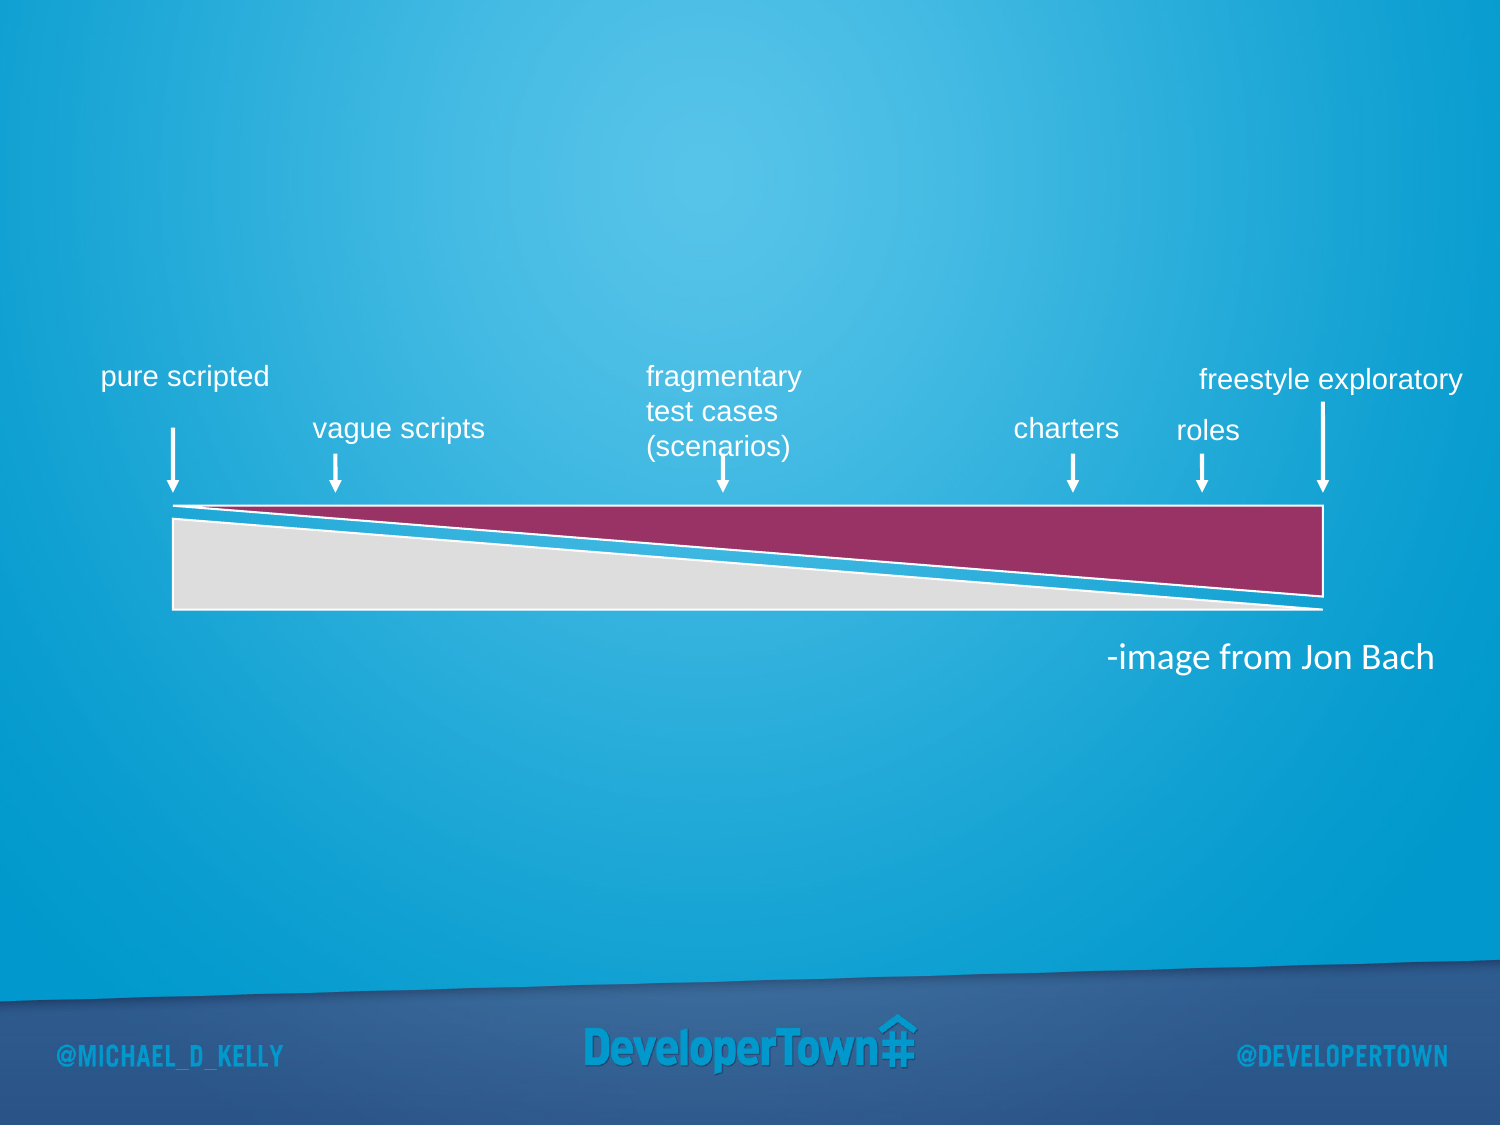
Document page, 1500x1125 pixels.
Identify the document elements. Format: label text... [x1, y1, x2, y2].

text_box vague scripts [297, 401, 631, 452]
text_box [166, 427, 180, 493]
text_box freestyle exploratory [1099, 352, 1500, 403]
text_box -image from Jon Bach [1092, 624, 1451, 685]
text_box [329, 453, 342, 493]
text_box [1195, 453, 1209, 493]
text_box [1316, 454, 1330, 493]
text_box [172, 518, 1323, 610]
text_box fragmentary test cases (scenarios) [631, 349, 882, 470]
text_box [1066, 453, 1080, 493]
text_box [716, 470, 730, 493]
text_box charters [935, 401, 1198, 452]
text_box pure scripted [22, 349, 348, 400]
text_box roles [1077, 403, 1340, 454]
text_box [172, 505, 1323, 597]
picture [0, 0, 1500, 1125]
